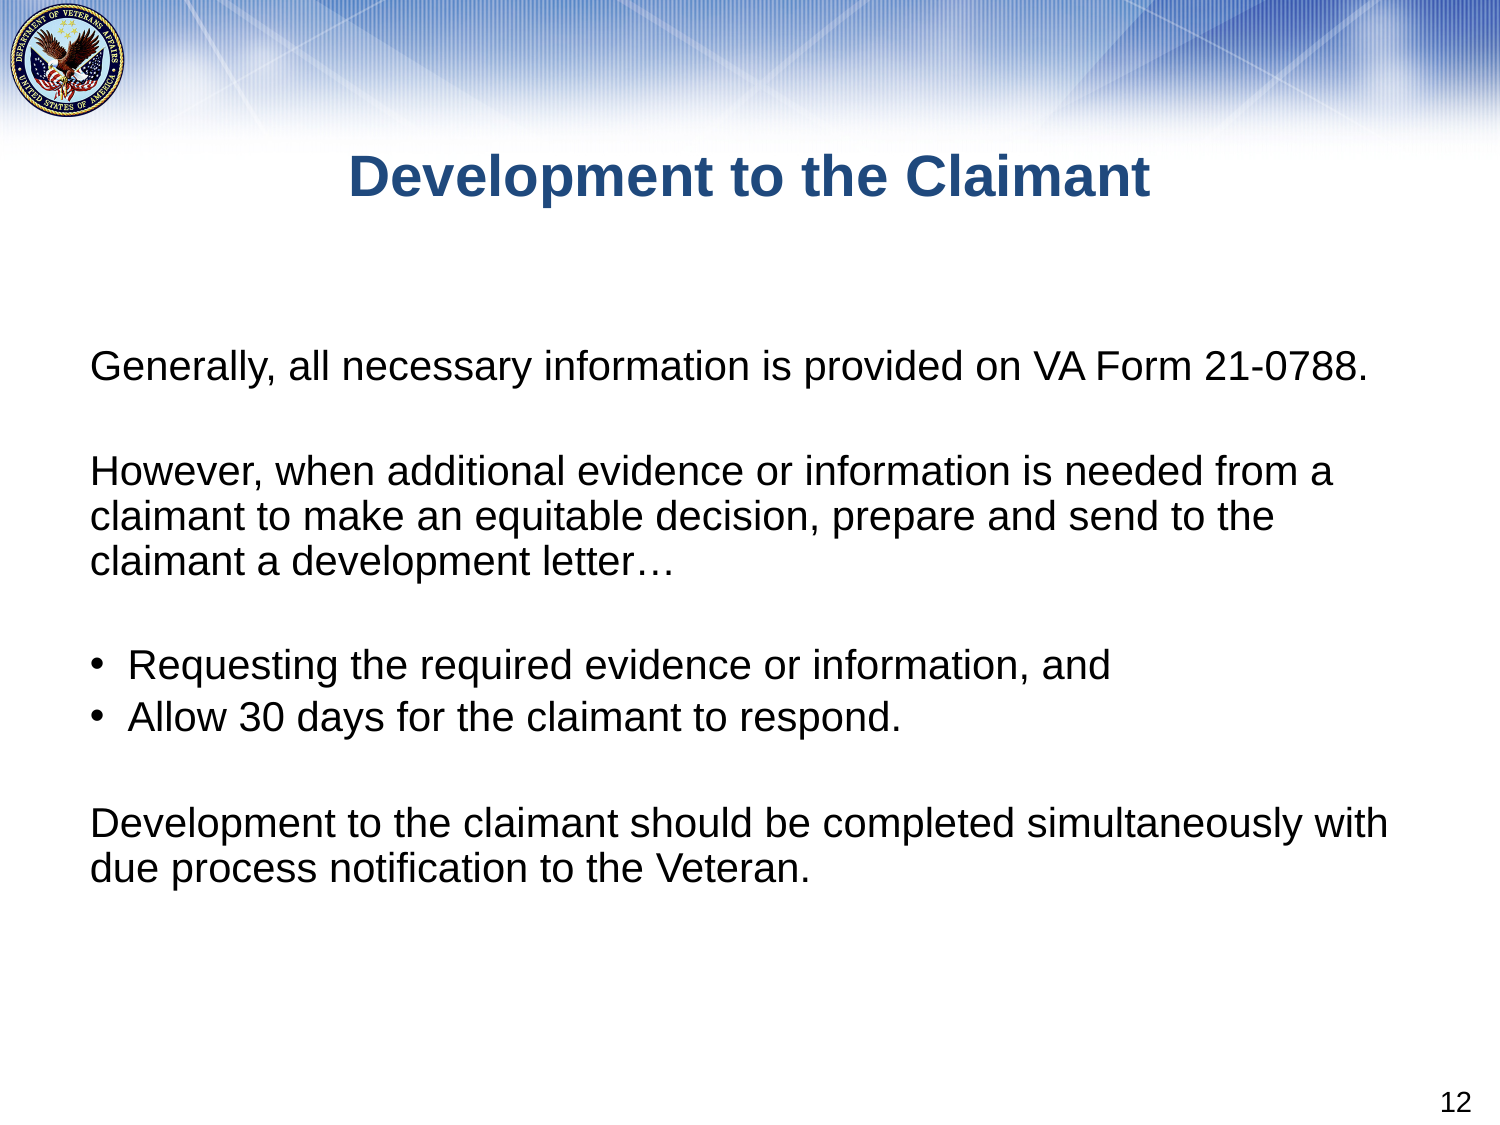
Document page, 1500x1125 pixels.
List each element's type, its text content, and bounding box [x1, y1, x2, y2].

title Development to the Claimant [0, 130, 1500, 309]
picture [0, 309, 1500, 1062]
picture [0, 0, 1500, 130]
slide_number 12 [1136, 1083, 1487, 1125]
list Generally, all necessary information is provided on VA Form 21-0788. However, when additional evidence or information is needed from a claimant to make an equitable decision, prepare and send to the claimant a development letter… Requesting the required evidence or information, and Allow 30 days for the claimant to respond. Development to the claimant should be completed simultaneously with due process notification to the Veteran. [75, 337, 1425, 980]
